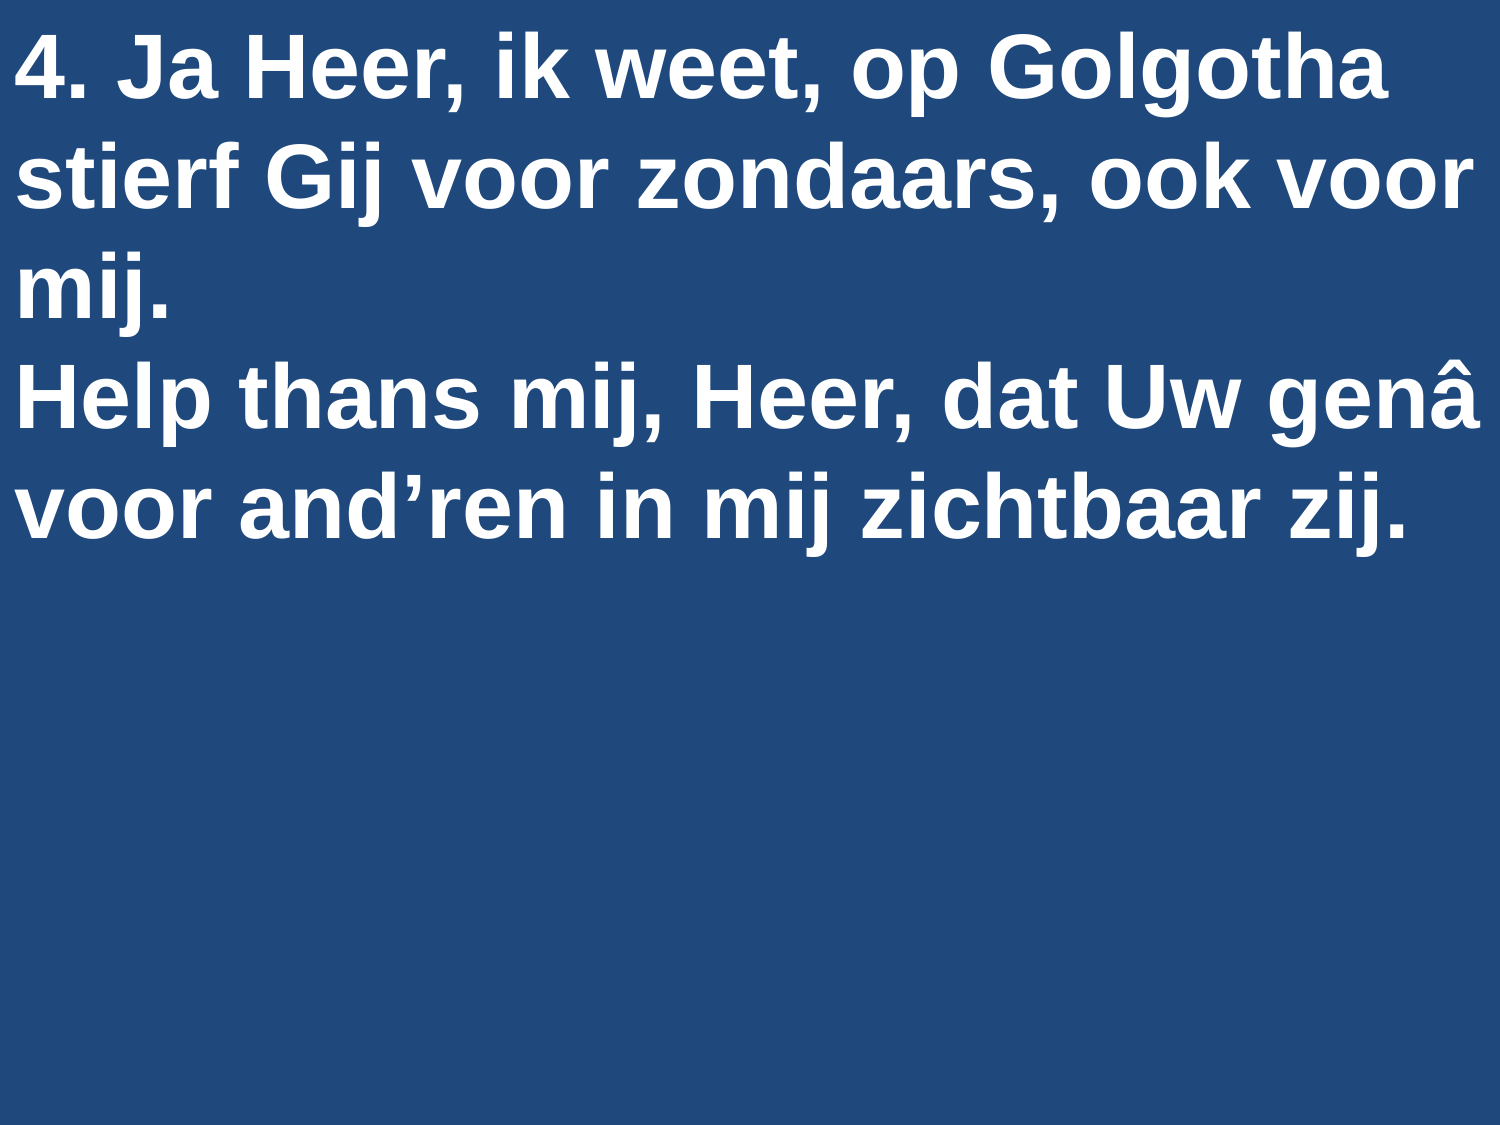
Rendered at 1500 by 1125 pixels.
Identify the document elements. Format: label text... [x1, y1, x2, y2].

text_box 4. Ja Heer, ik weet, op Golgotha stierf Gij voor zondaars, ook voor mij. Help thans mij, Heer, dat Uw genâ voor and’ren in mij zichtbaar zij. [0, 0, 1499, 1113]
